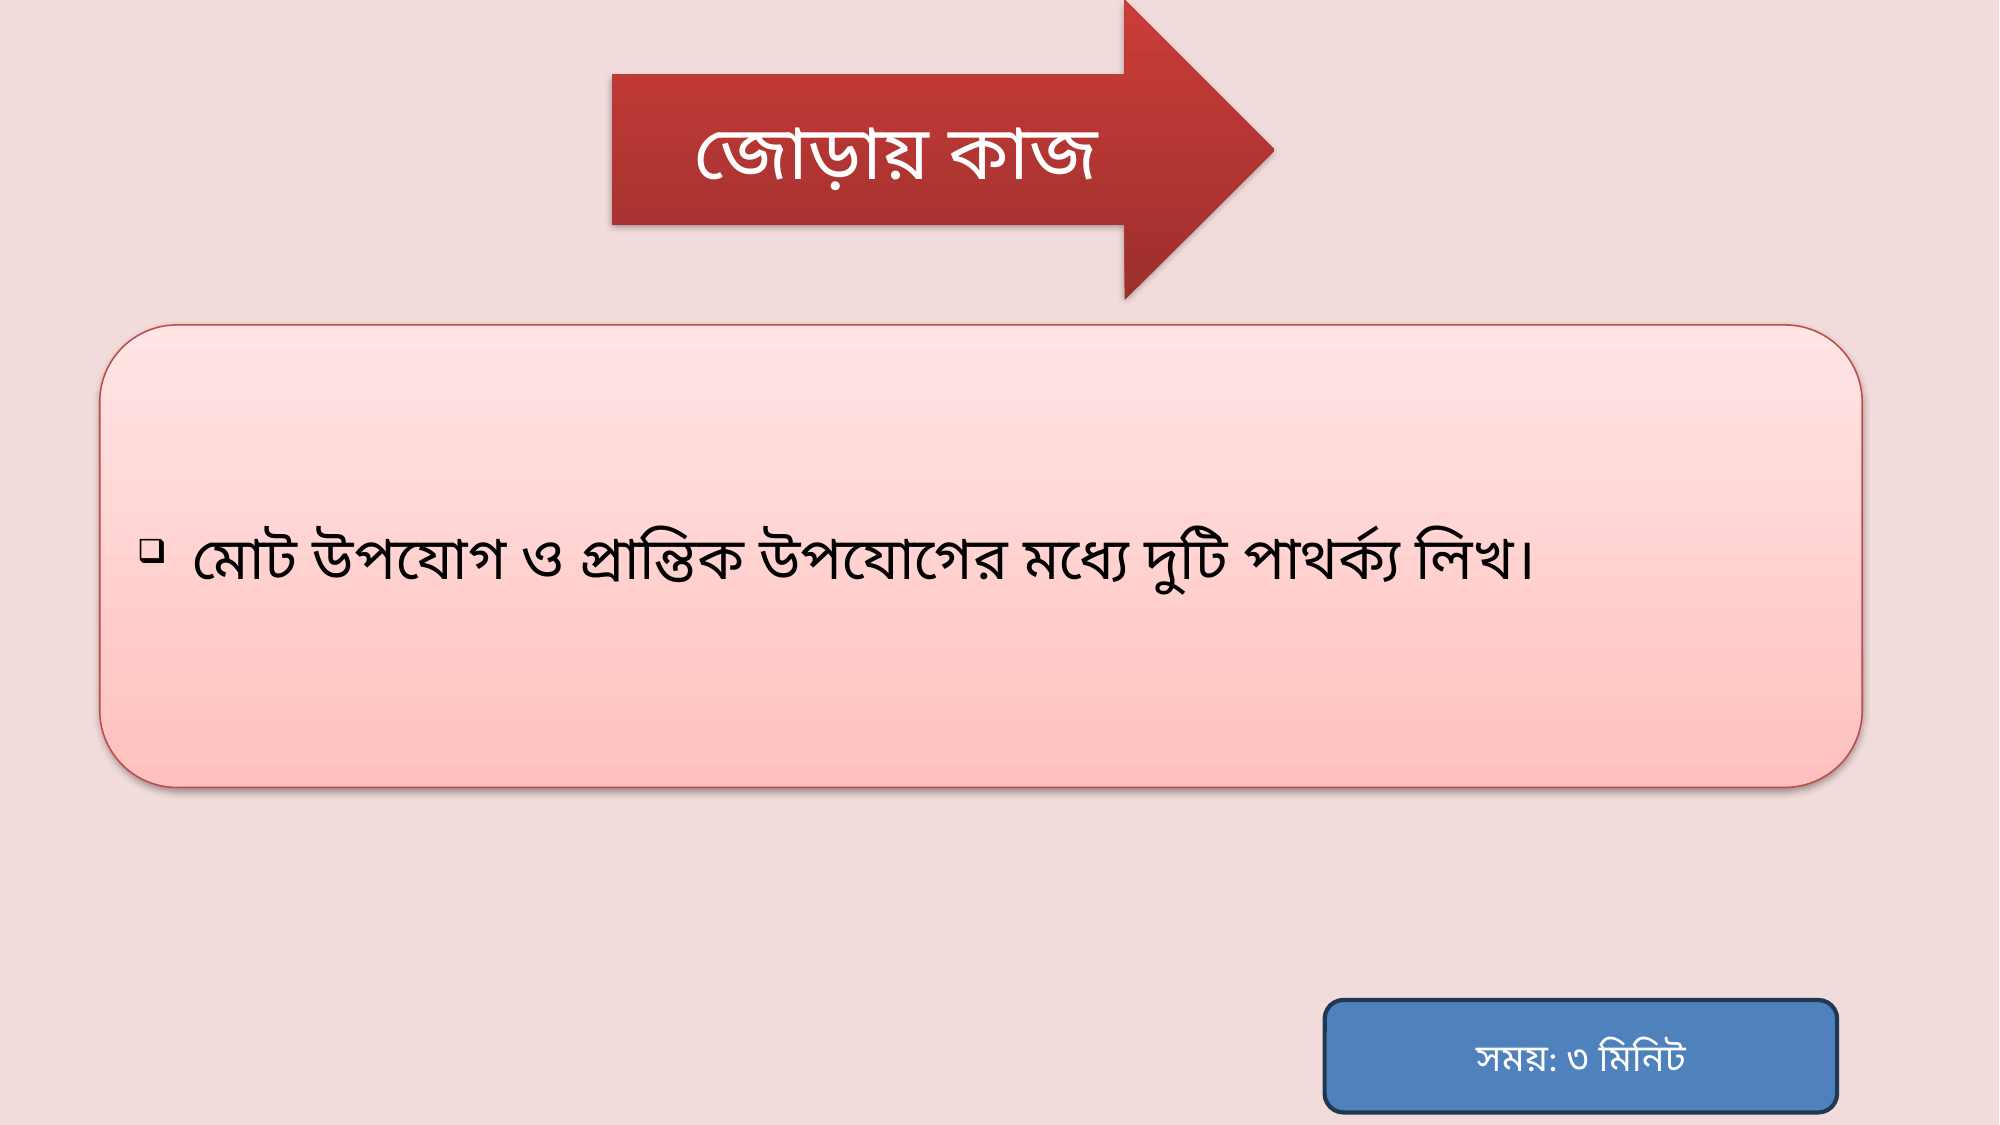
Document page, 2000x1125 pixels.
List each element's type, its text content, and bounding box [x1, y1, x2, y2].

text_box সময়: ৩ মিনিট [1322, 997, 1840, 1115]
text_box জোড়ায় কাজ [612, 0, 1275, 300]
text_box মোট উপযোগ ও প্রান্তিক উপযোগের মধ্যে দুটি পাথর্ক্য লিখ। [98, 324, 1864, 789]
